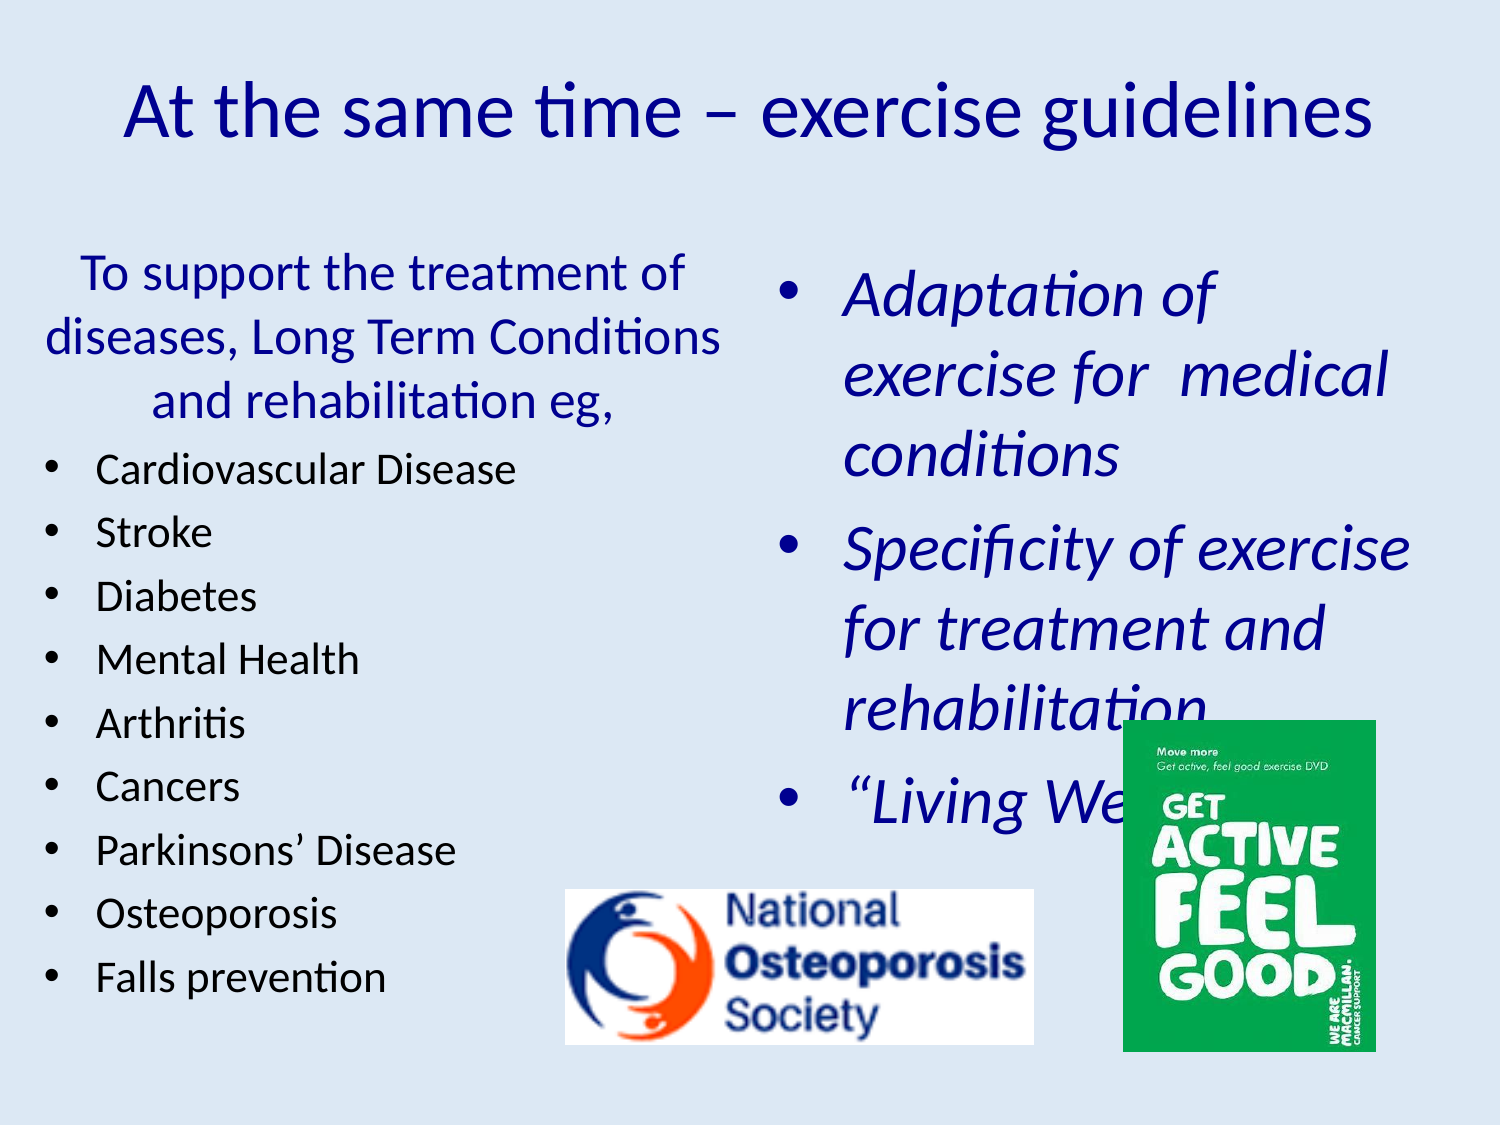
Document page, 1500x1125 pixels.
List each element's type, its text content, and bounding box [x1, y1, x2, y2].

title At the same time – exercise guidelines [75, 11, 1425, 199]
list To support the treatment of diseases, Long Term Conditions and rehabilitation eg, Cardiovascular Disease Stroke Diabetes Mental Health Arthritis Cancers Parkinsons’ Disease Osteoporosis Falls prevention [29, 229, 738, 1075]
picture [1123, 720, 1376, 1052]
picture [564, 889, 1034, 1045]
list Adaptation of exercise for medical conditions Specificity of exercise for treatment and rehabilitation “Living Well With” [762, 242, 1459, 985]
